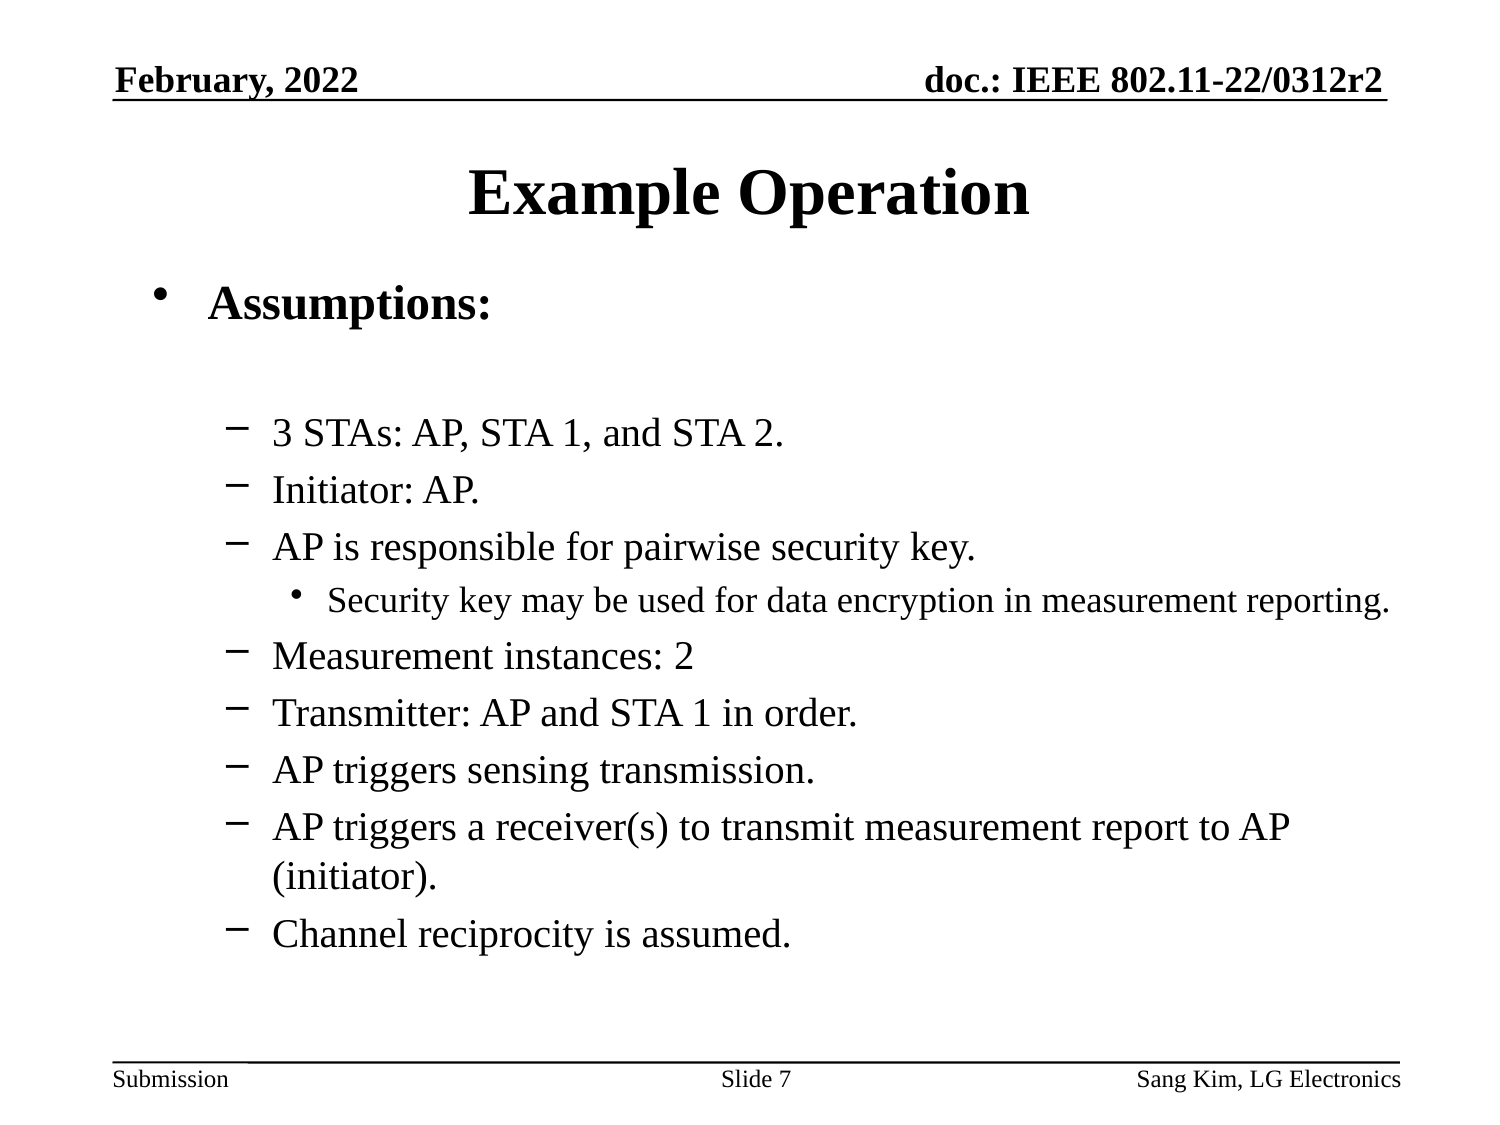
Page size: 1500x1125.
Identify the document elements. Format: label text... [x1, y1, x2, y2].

list Assumptions: 3 STAs: AP, STA 1, and STA 2. Initiator: AP. AP is responsible for pairwise security key. Security key may be used for data encryption in measurement reporting. Measurement instances: 2 Transmitter: AP and STA 1 in order. AP triggers sensing transmission. AP triggers a receiver(s) to transmit measurement report to AP (initiator). Channel reciprocity is assumed. [137, 262, 1413, 975]
slide_number Slide 7 [712, 1061, 800, 1093]
title Example Operation [112, 112, 1388, 263]
text_box February, 2022 [115, 54, 360, 100]
footer Sang Kim, LG Electronics [1132, 1061, 1402, 1093]
